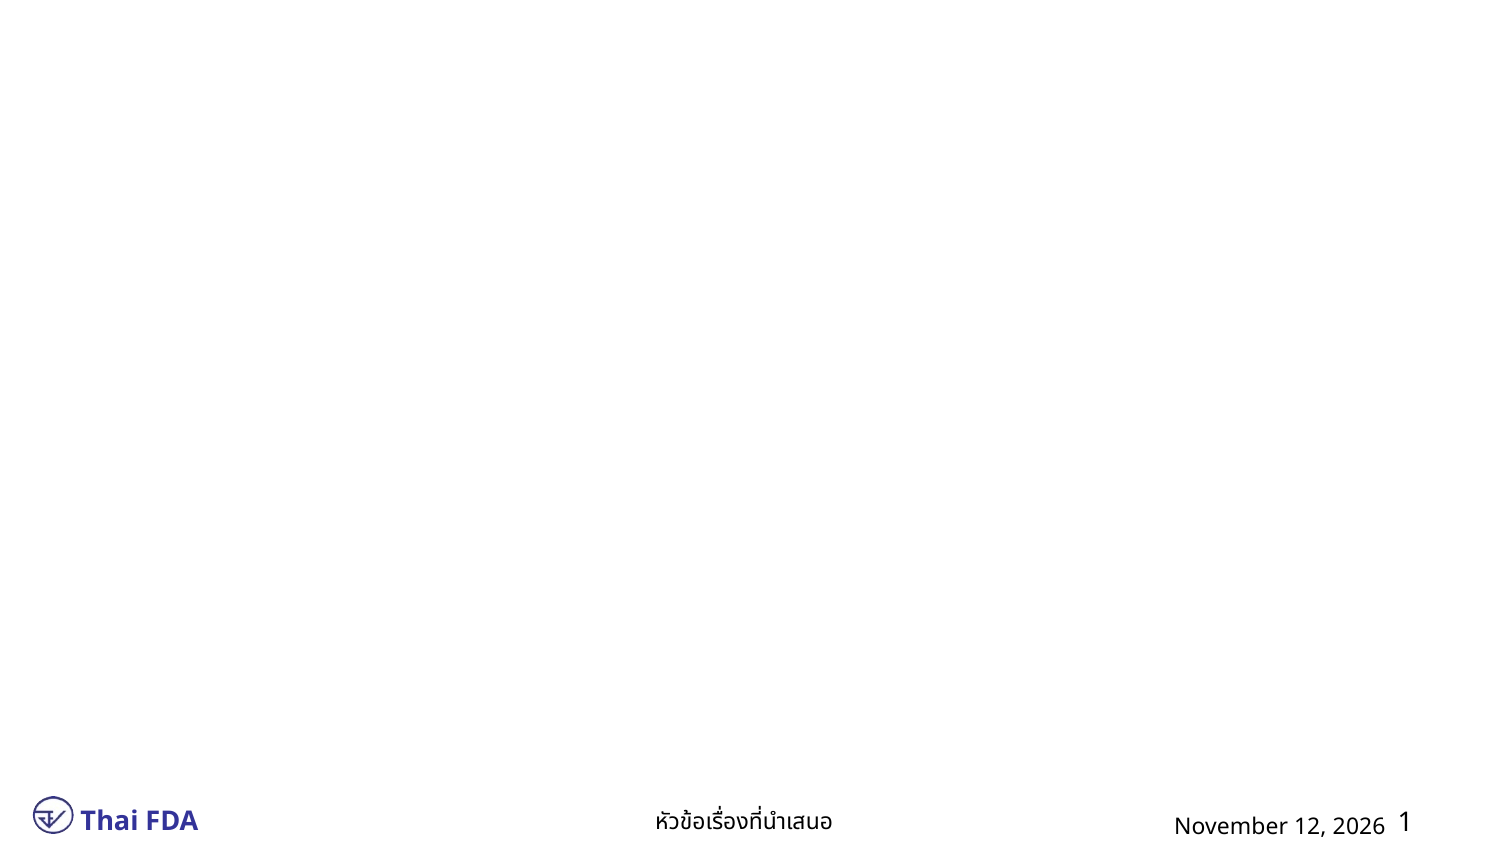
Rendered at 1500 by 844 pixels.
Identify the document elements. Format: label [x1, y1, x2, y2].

picture [32, 796, 74, 834]
